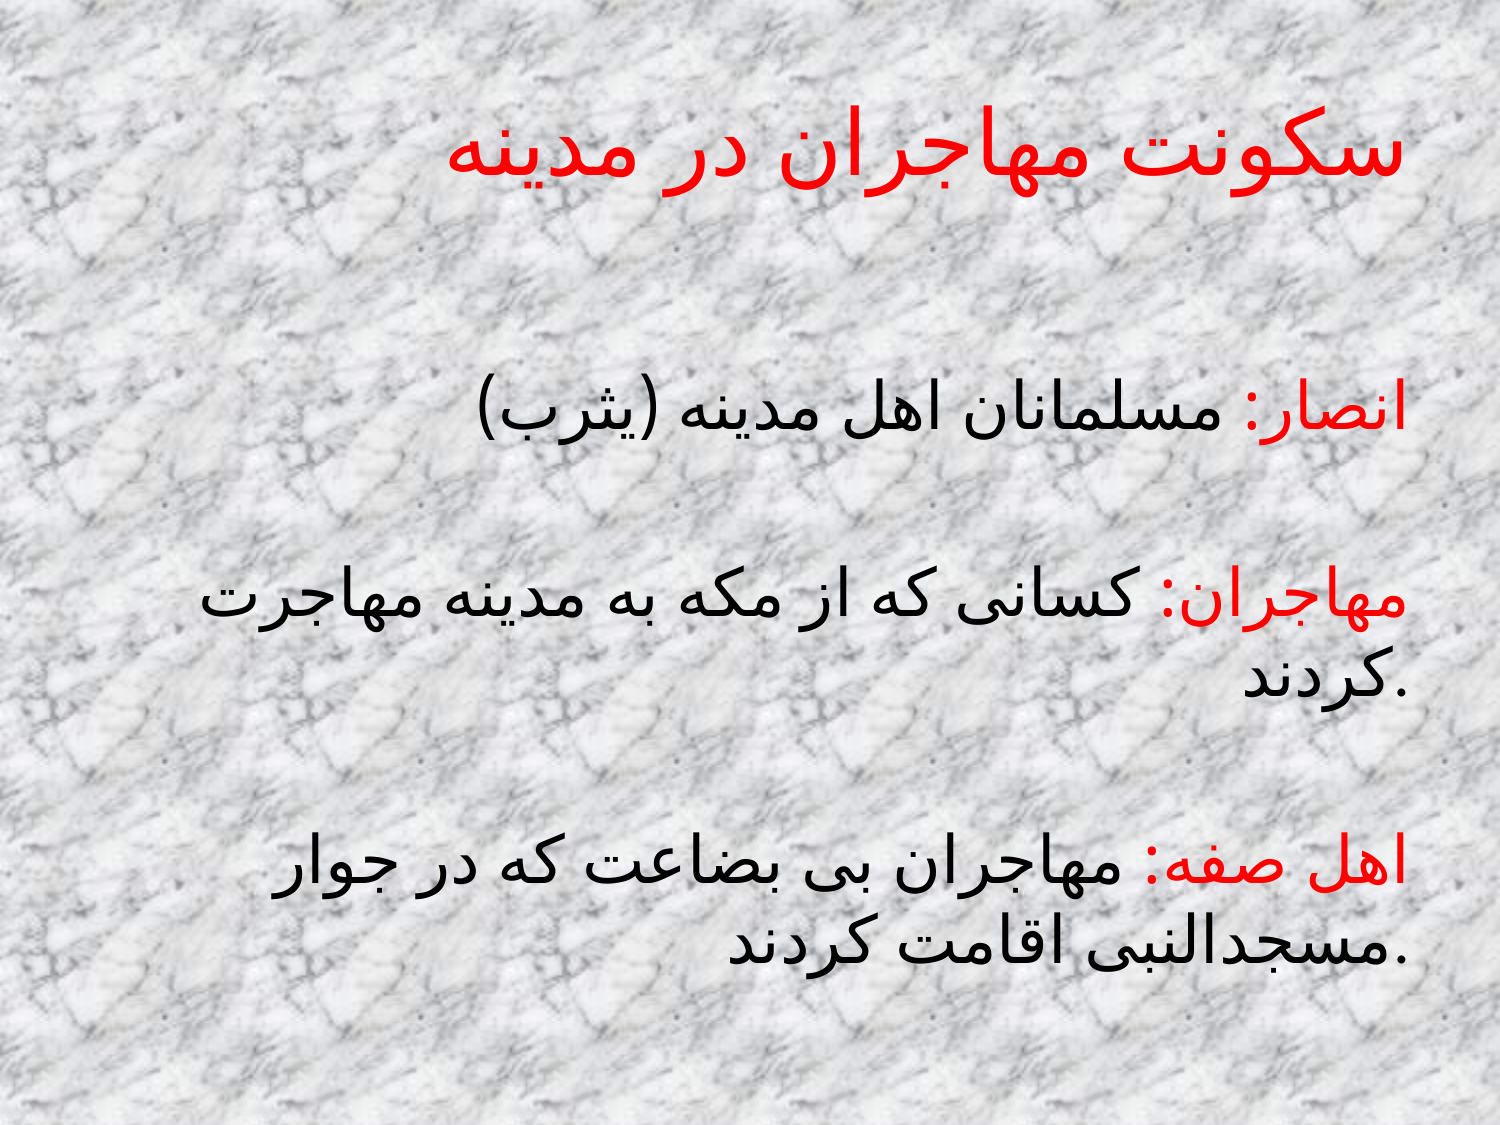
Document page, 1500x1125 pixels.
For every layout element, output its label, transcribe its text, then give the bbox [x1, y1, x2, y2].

list انصار: مسلمانان اهل مدینه (یثرب) مهاجران: کسانی که از مکه به مدینه مهاجرت کردند. اهل صفه: مهاجران بی بضاعت که در جوار مسجدالنبی اقامت کردند. [75, 262, 1425, 1005]
picture [0, 0, 1500, 1125]
title سکونت مهاجران در مدینه [75, 45, 1425, 233]
